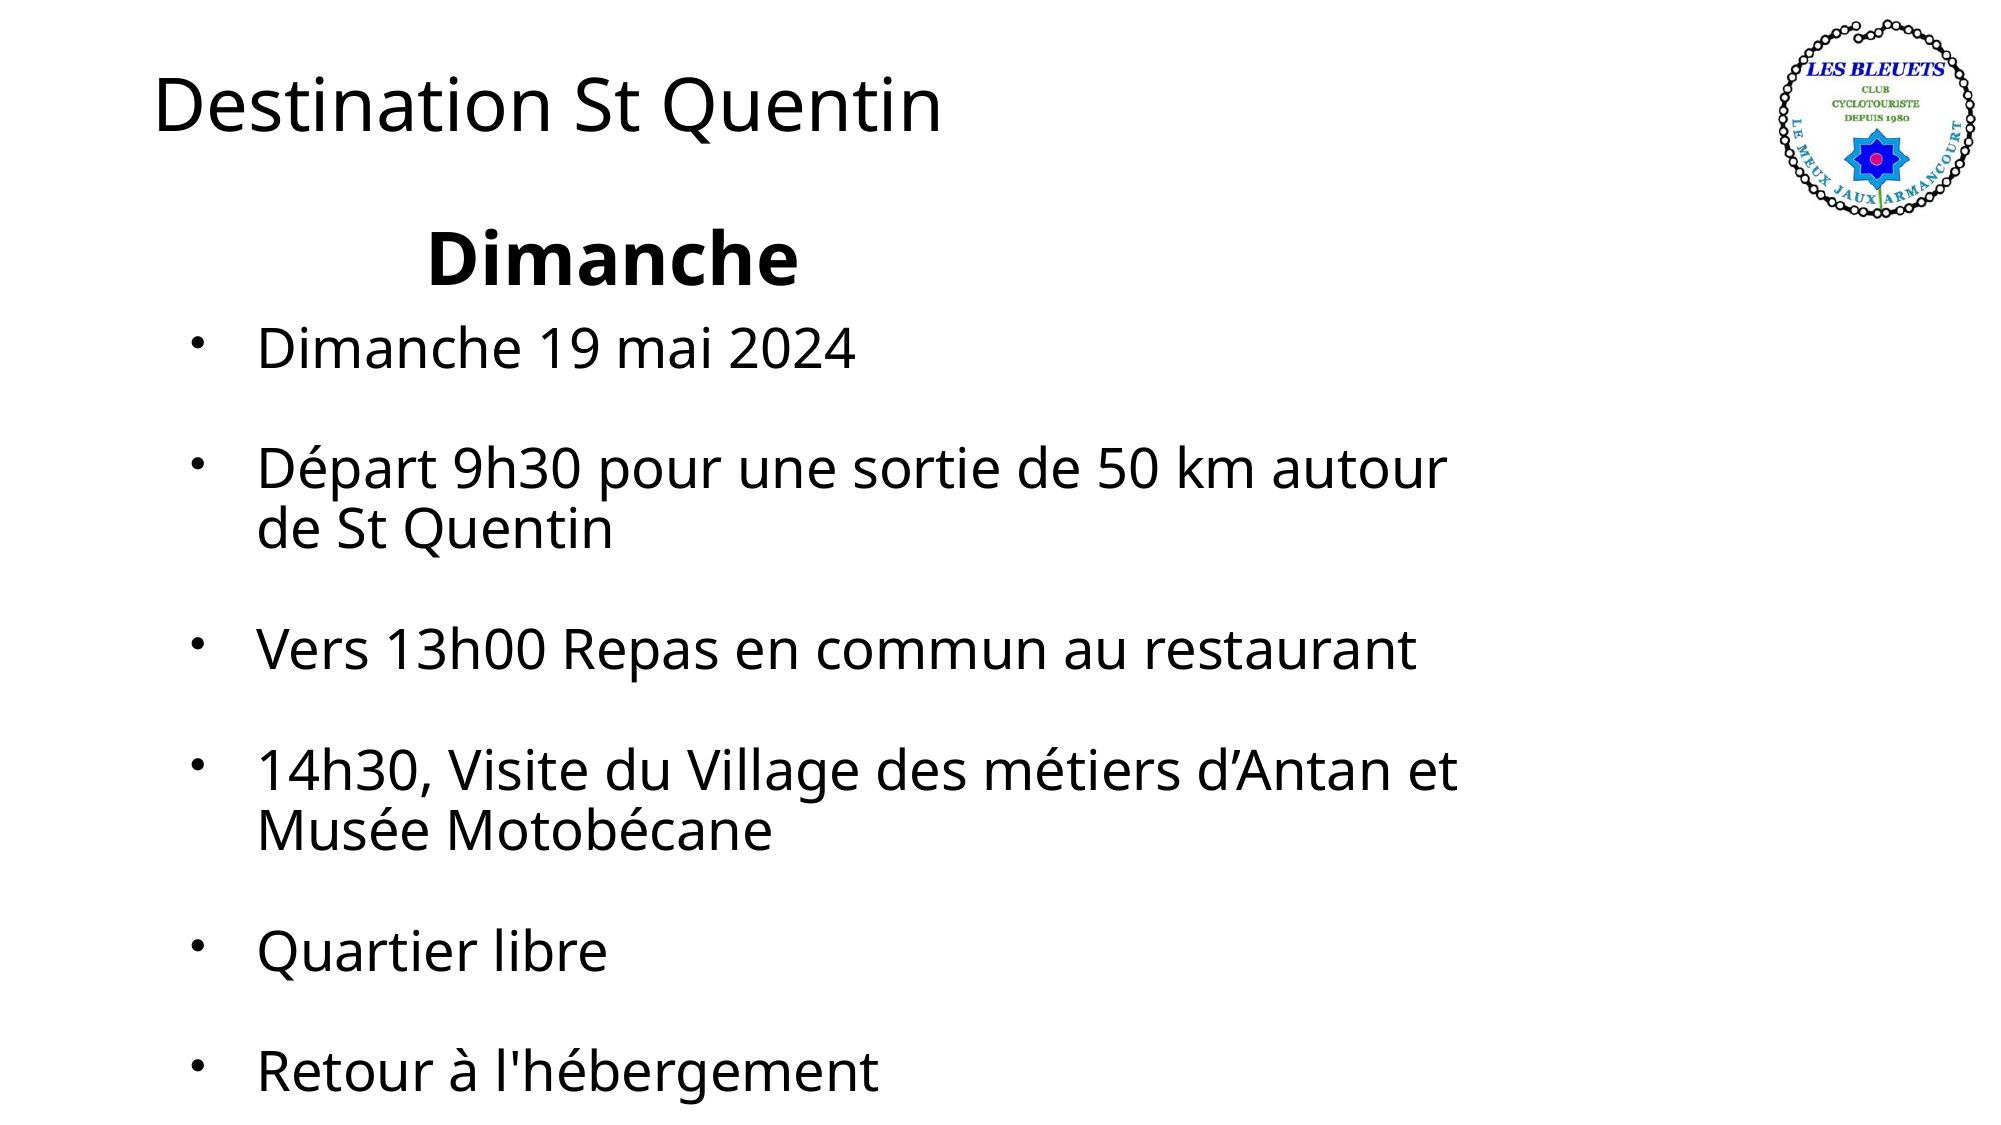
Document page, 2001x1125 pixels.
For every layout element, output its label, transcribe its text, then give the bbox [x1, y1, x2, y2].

picture [1751, 0, 2000, 237]
text_box Dimanche 19 mai 2024 Départ 9h30 pour une sortie de 50 km autour de St Quentin Vers 13h00 Repas en commun au restaurant 14h30, Visite du Village des métiers d’Antan et Musée Motobécane Quartier libre Retour à l'hébergement [155, 309, 1506, 1115]
title Destination St Quentin [137, 59, 1751, 156]
text_box Dimanche [410, 213, 1215, 309]
